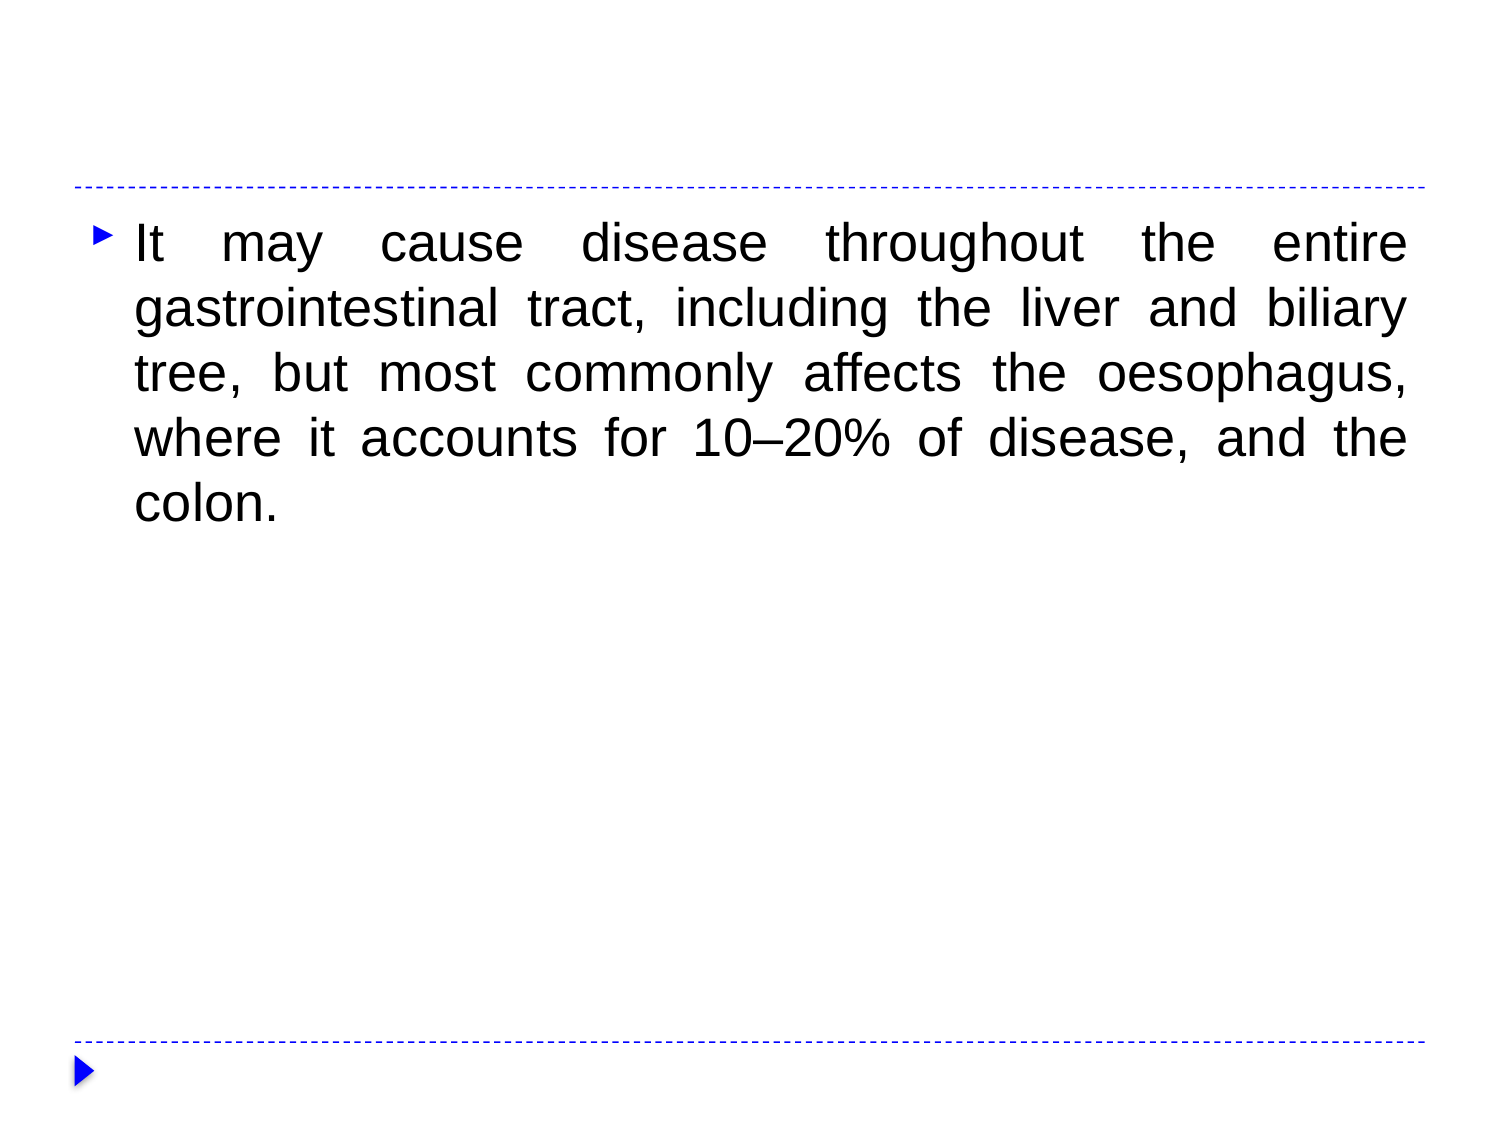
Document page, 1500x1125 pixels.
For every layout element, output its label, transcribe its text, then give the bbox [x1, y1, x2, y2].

list It may cause disease throughout the entire gastrointestinal tract, including the liver and biliary tree, but most commonly affects the oesophagus, where it accounts for 10–20% of disease, and the colon. [75, 200, 1425, 1010]
